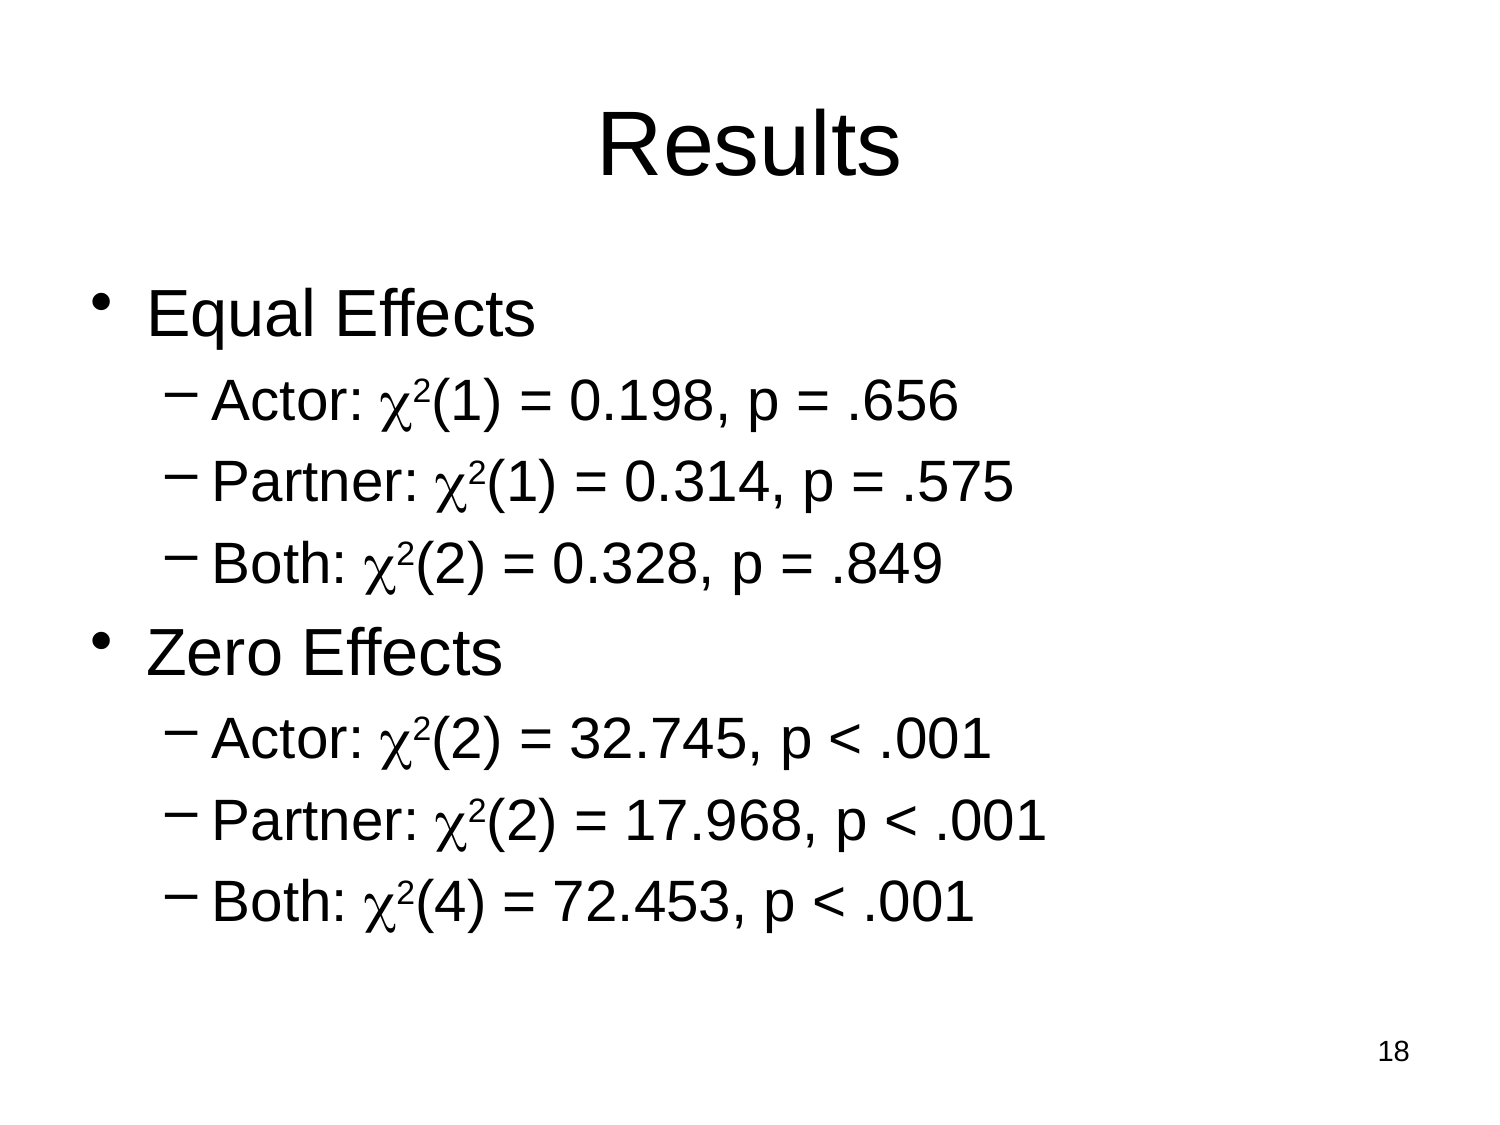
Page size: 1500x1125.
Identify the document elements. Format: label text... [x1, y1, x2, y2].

title Results [75, 45, 1425, 233]
slide_number 18 [1074, 1024, 1426, 1103]
list Equal Effects Actor: c2(1) = 0.198, p = .656 Partner: c2(1) = 0.314, p = .575 Both: c2(2) = 0.328, p = .849 Zero Effects Actor: c2(2) = 32.745, p < .001 Partner: c2(2) = 17.968, p < .001 Both: c2(4) = 72.453, p < .001 [75, 262, 1425, 1005]
